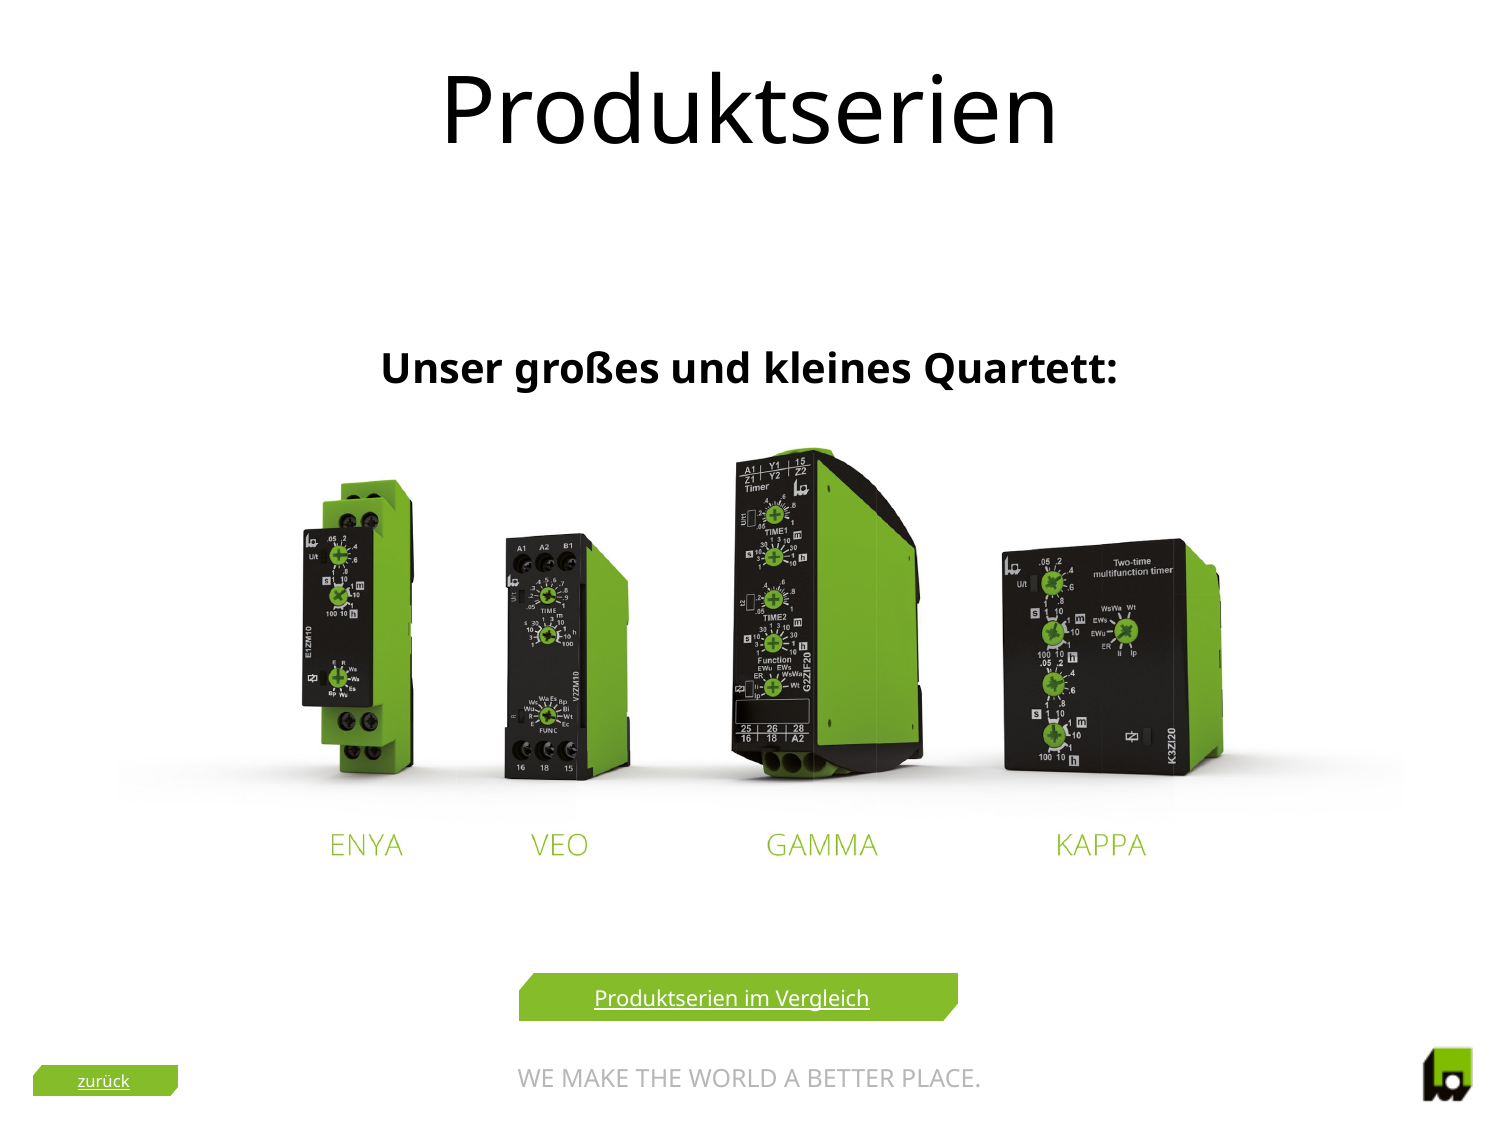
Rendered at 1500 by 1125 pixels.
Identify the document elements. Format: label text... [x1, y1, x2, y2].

picture [70, 420, 1430, 880]
picture [1417, 1044, 1479, 1106]
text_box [509, 964, 968, 1030]
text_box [31, 1060, 187, 1104]
title Produktserien [51, 34, 1449, 284]
text_box Unser großes und kleines Quartett: [0, 326, 1500, 421]
